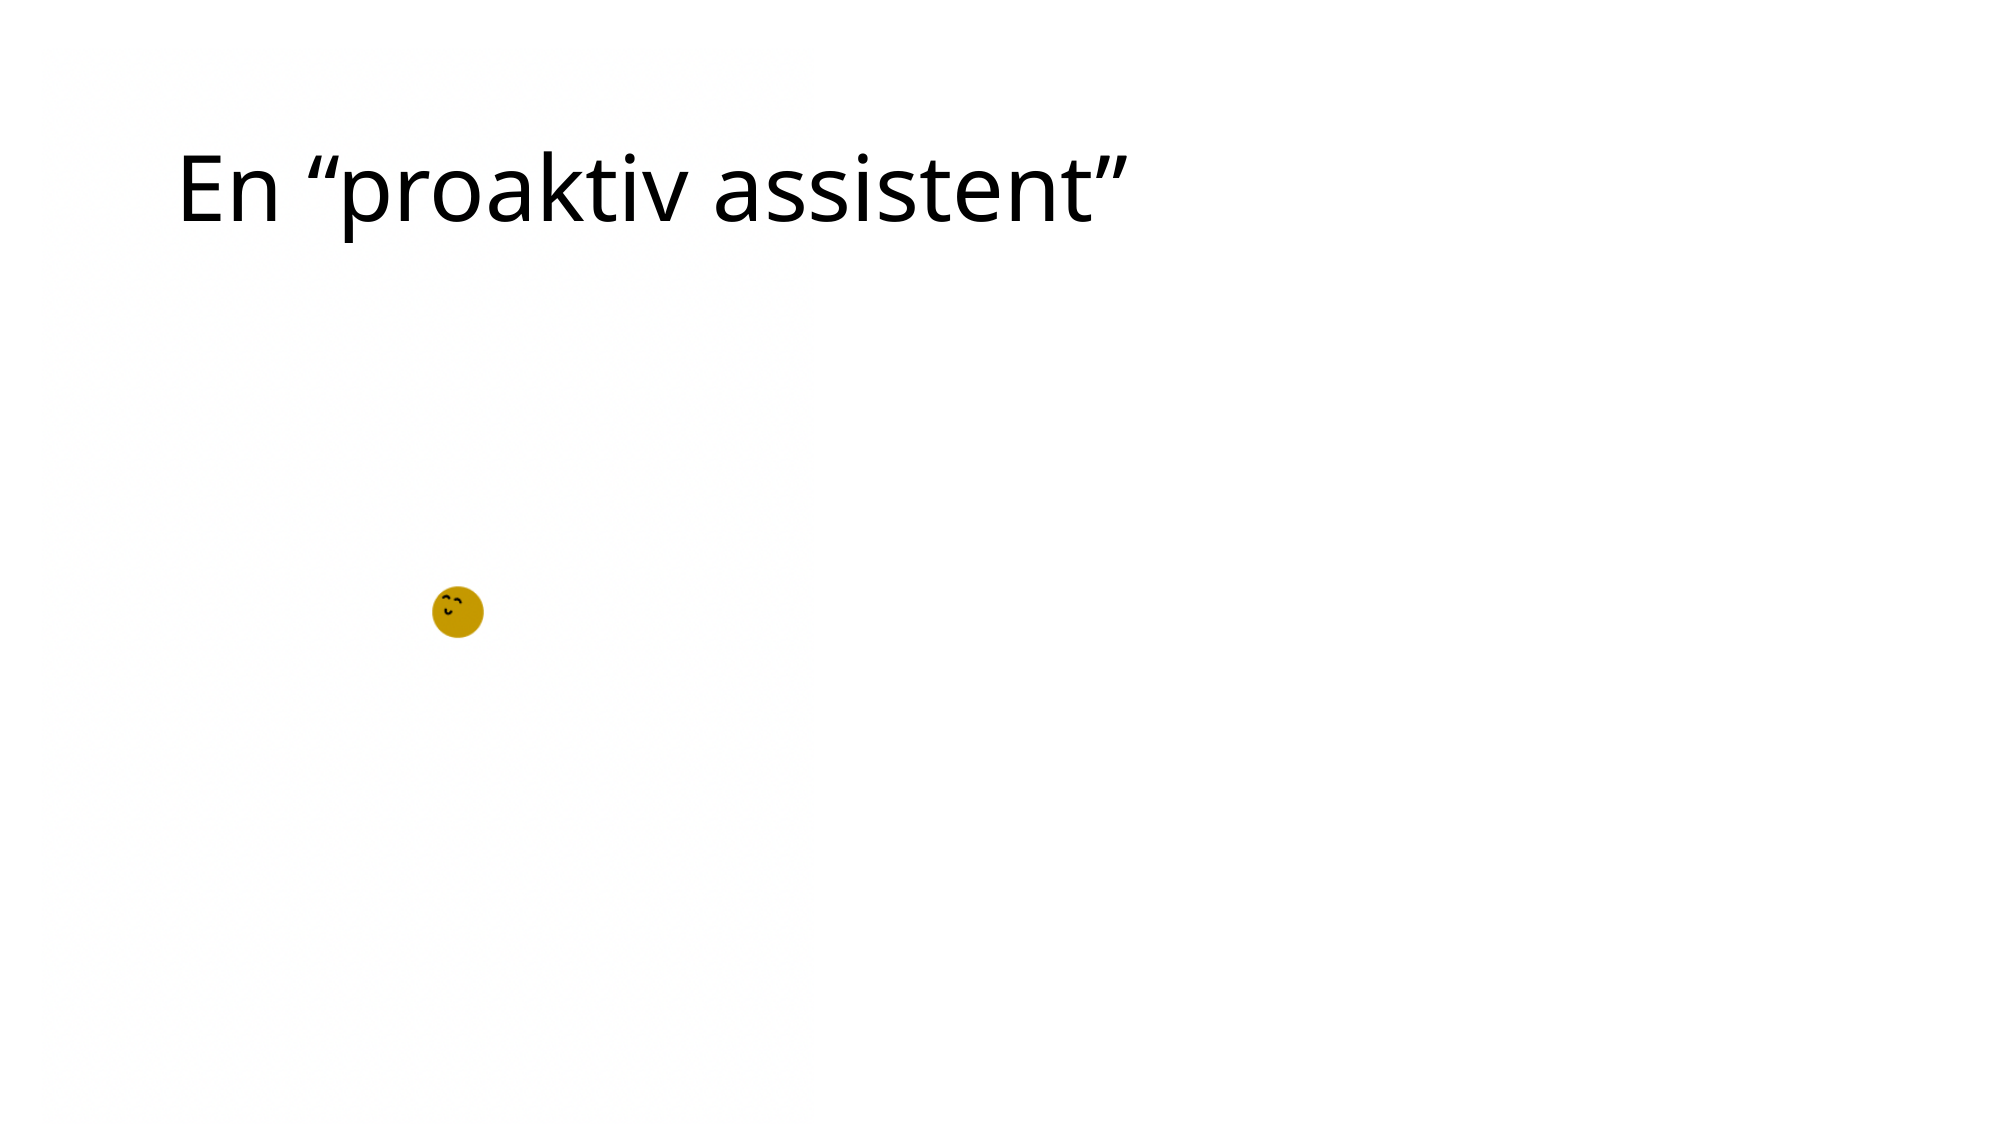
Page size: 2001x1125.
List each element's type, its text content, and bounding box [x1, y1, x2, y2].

text_box En “proaktiv assistent” [814, 83, 1886, 301]
picture [41, 48, 814, 1124]
